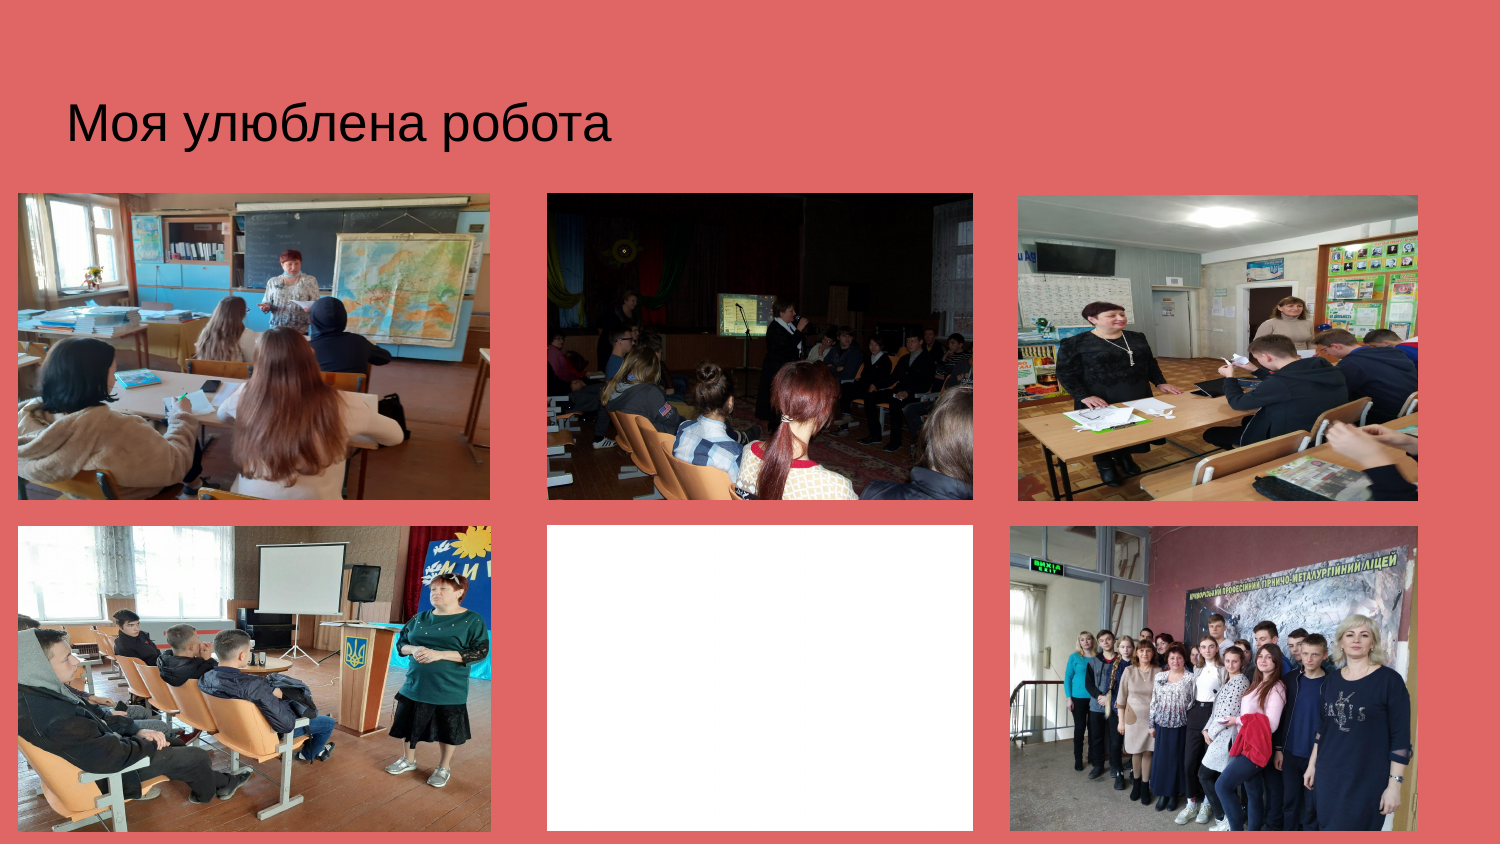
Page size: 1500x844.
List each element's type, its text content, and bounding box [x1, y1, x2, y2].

title Моя улюблена робота [51, 72, 1449, 167]
picture [17, 525, 492, 832]
text_box [78, 109, 1436, 130]
picture [1010, 525, 1418, 831]
picture [17, 193, 490, 500]
picture [1018, 194, 1418, 501]
picture [547, 525, 973, 832]
picture [547, 193, 973, 500]
